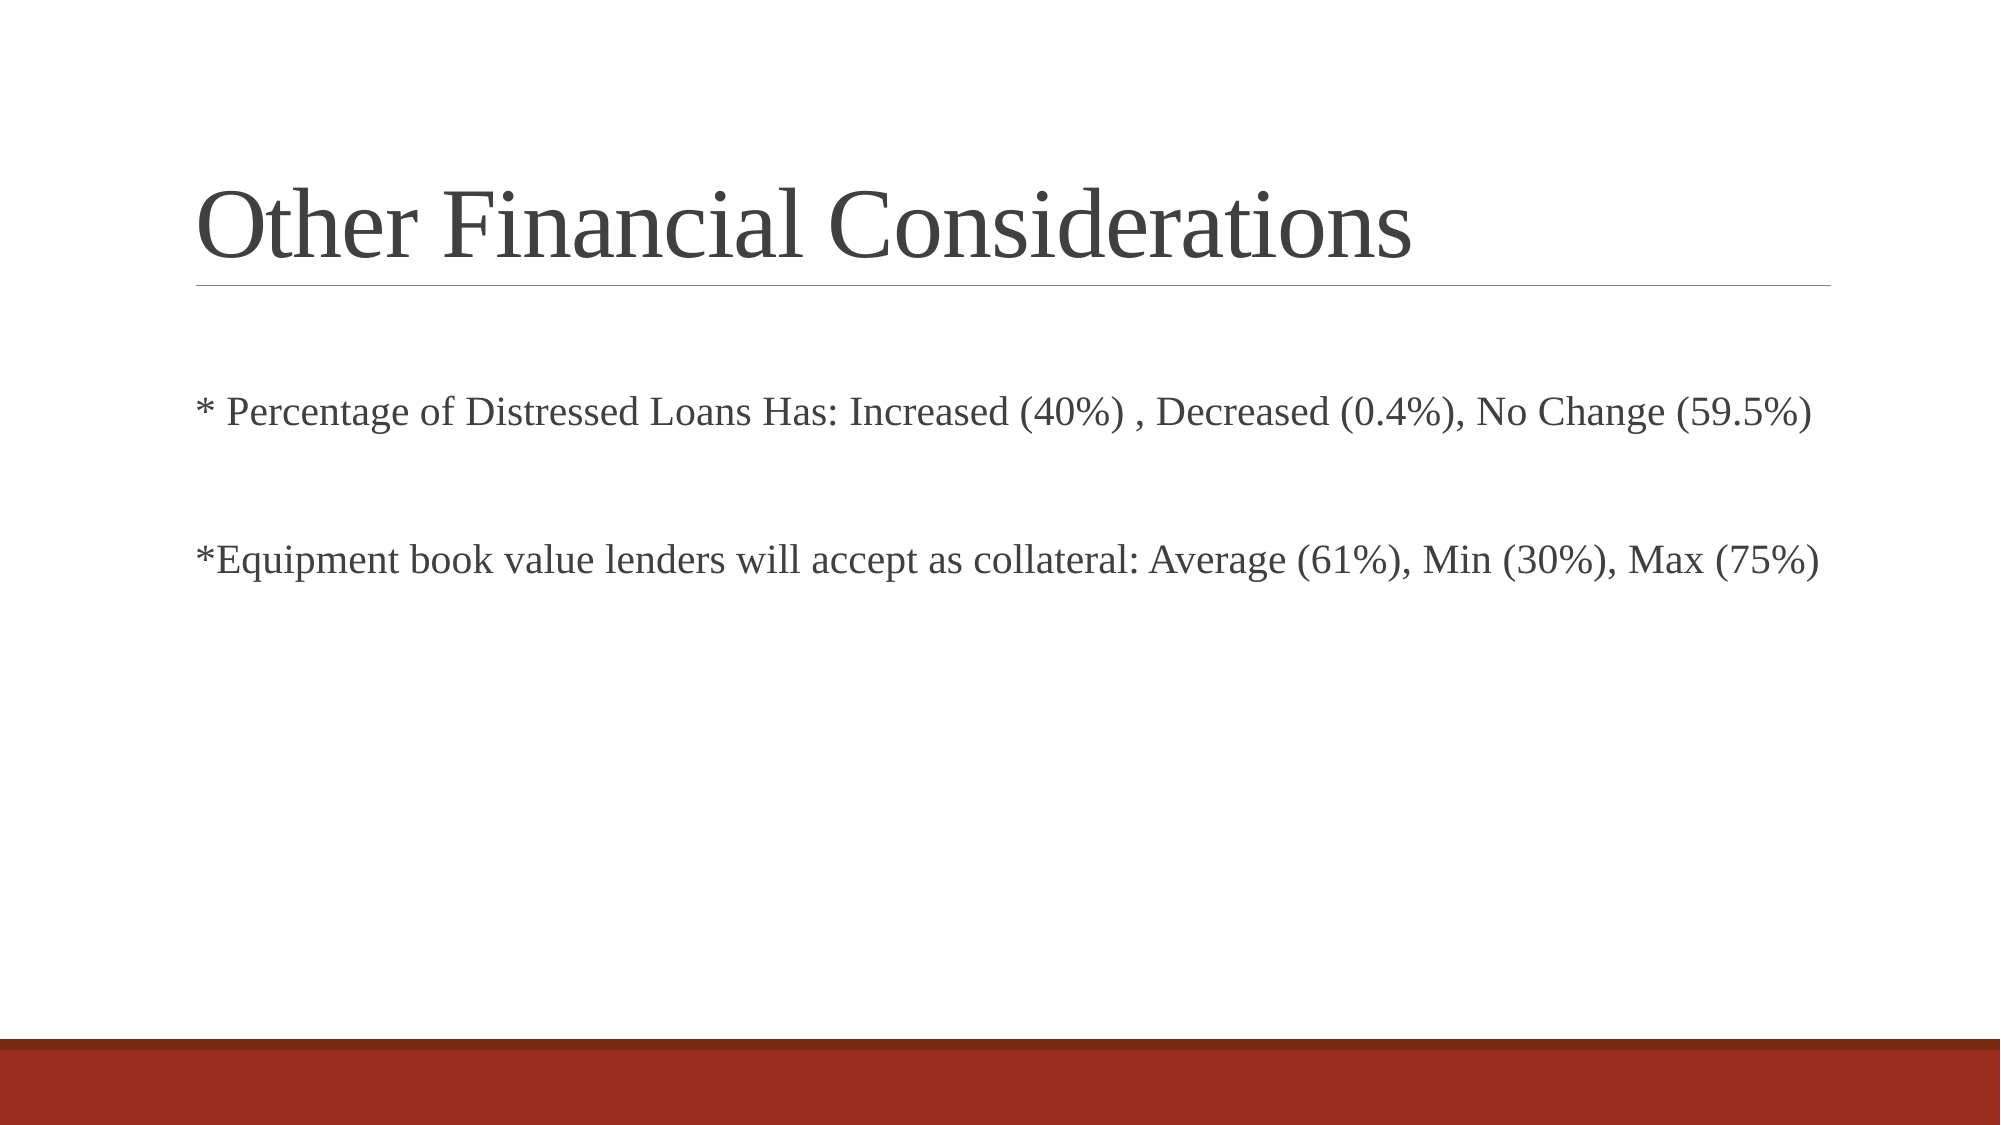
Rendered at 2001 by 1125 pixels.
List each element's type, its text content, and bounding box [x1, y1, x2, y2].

list * Percentage of Distressed Loans Has: Increased (40%) , Decreased (0.4%), No Change (59.5%) *Equipment book value lenders will accept as collateral: Average (61%), Min (30%), Max (75%) [180, 302, 1830, 963]
title Other Financial Considerations [180, 47, 1830, 285]
